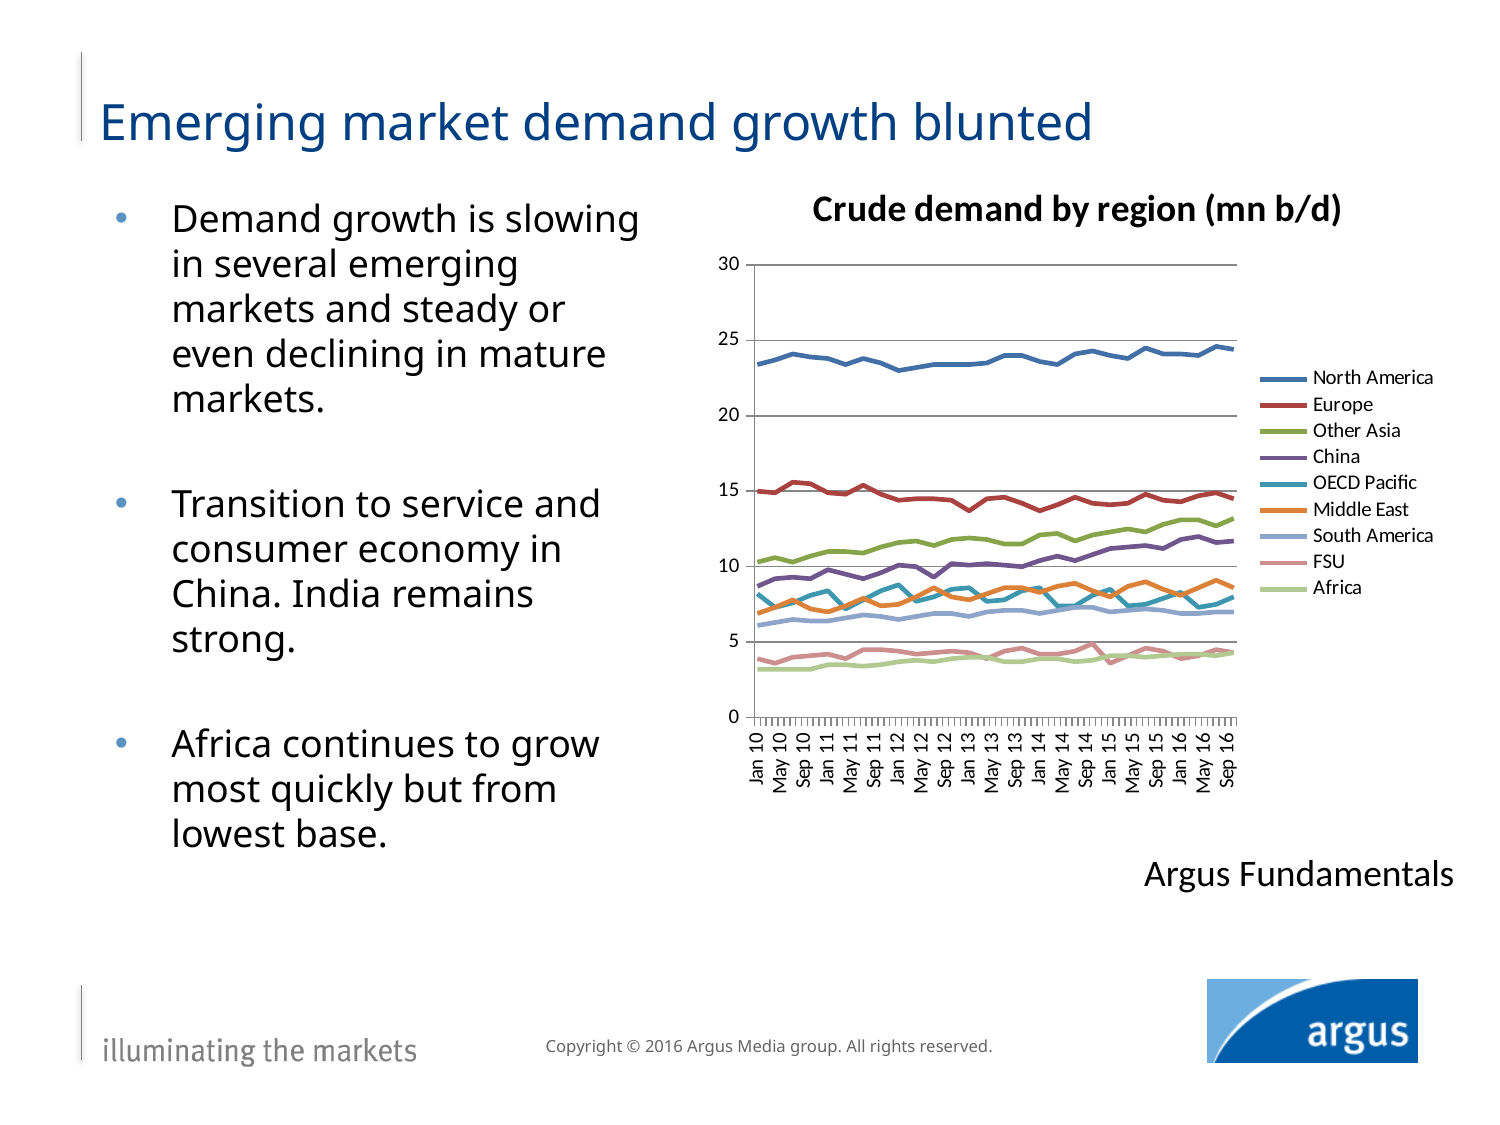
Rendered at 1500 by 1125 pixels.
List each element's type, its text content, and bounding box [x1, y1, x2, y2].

list Demand growth is slowing in several emerging markets and steady or even declining in mature markets. Transition to service and consumer economy in China. India remains strong. Africa continues to grow most quickly but from lowest base. [99, 187, 668, 994]
picture [87, 1022, 431, 1080]
chart [702, 160, 1453, 809]
title Emerging market demand growth blunted [99, 50, 1413, 150]
text_box Argus Fundamentals [1144, 848, 1487, 908]
footer Copyright © 2016 Argus Media group. All rights reserved. [501, 1017, 1038, 1078]
